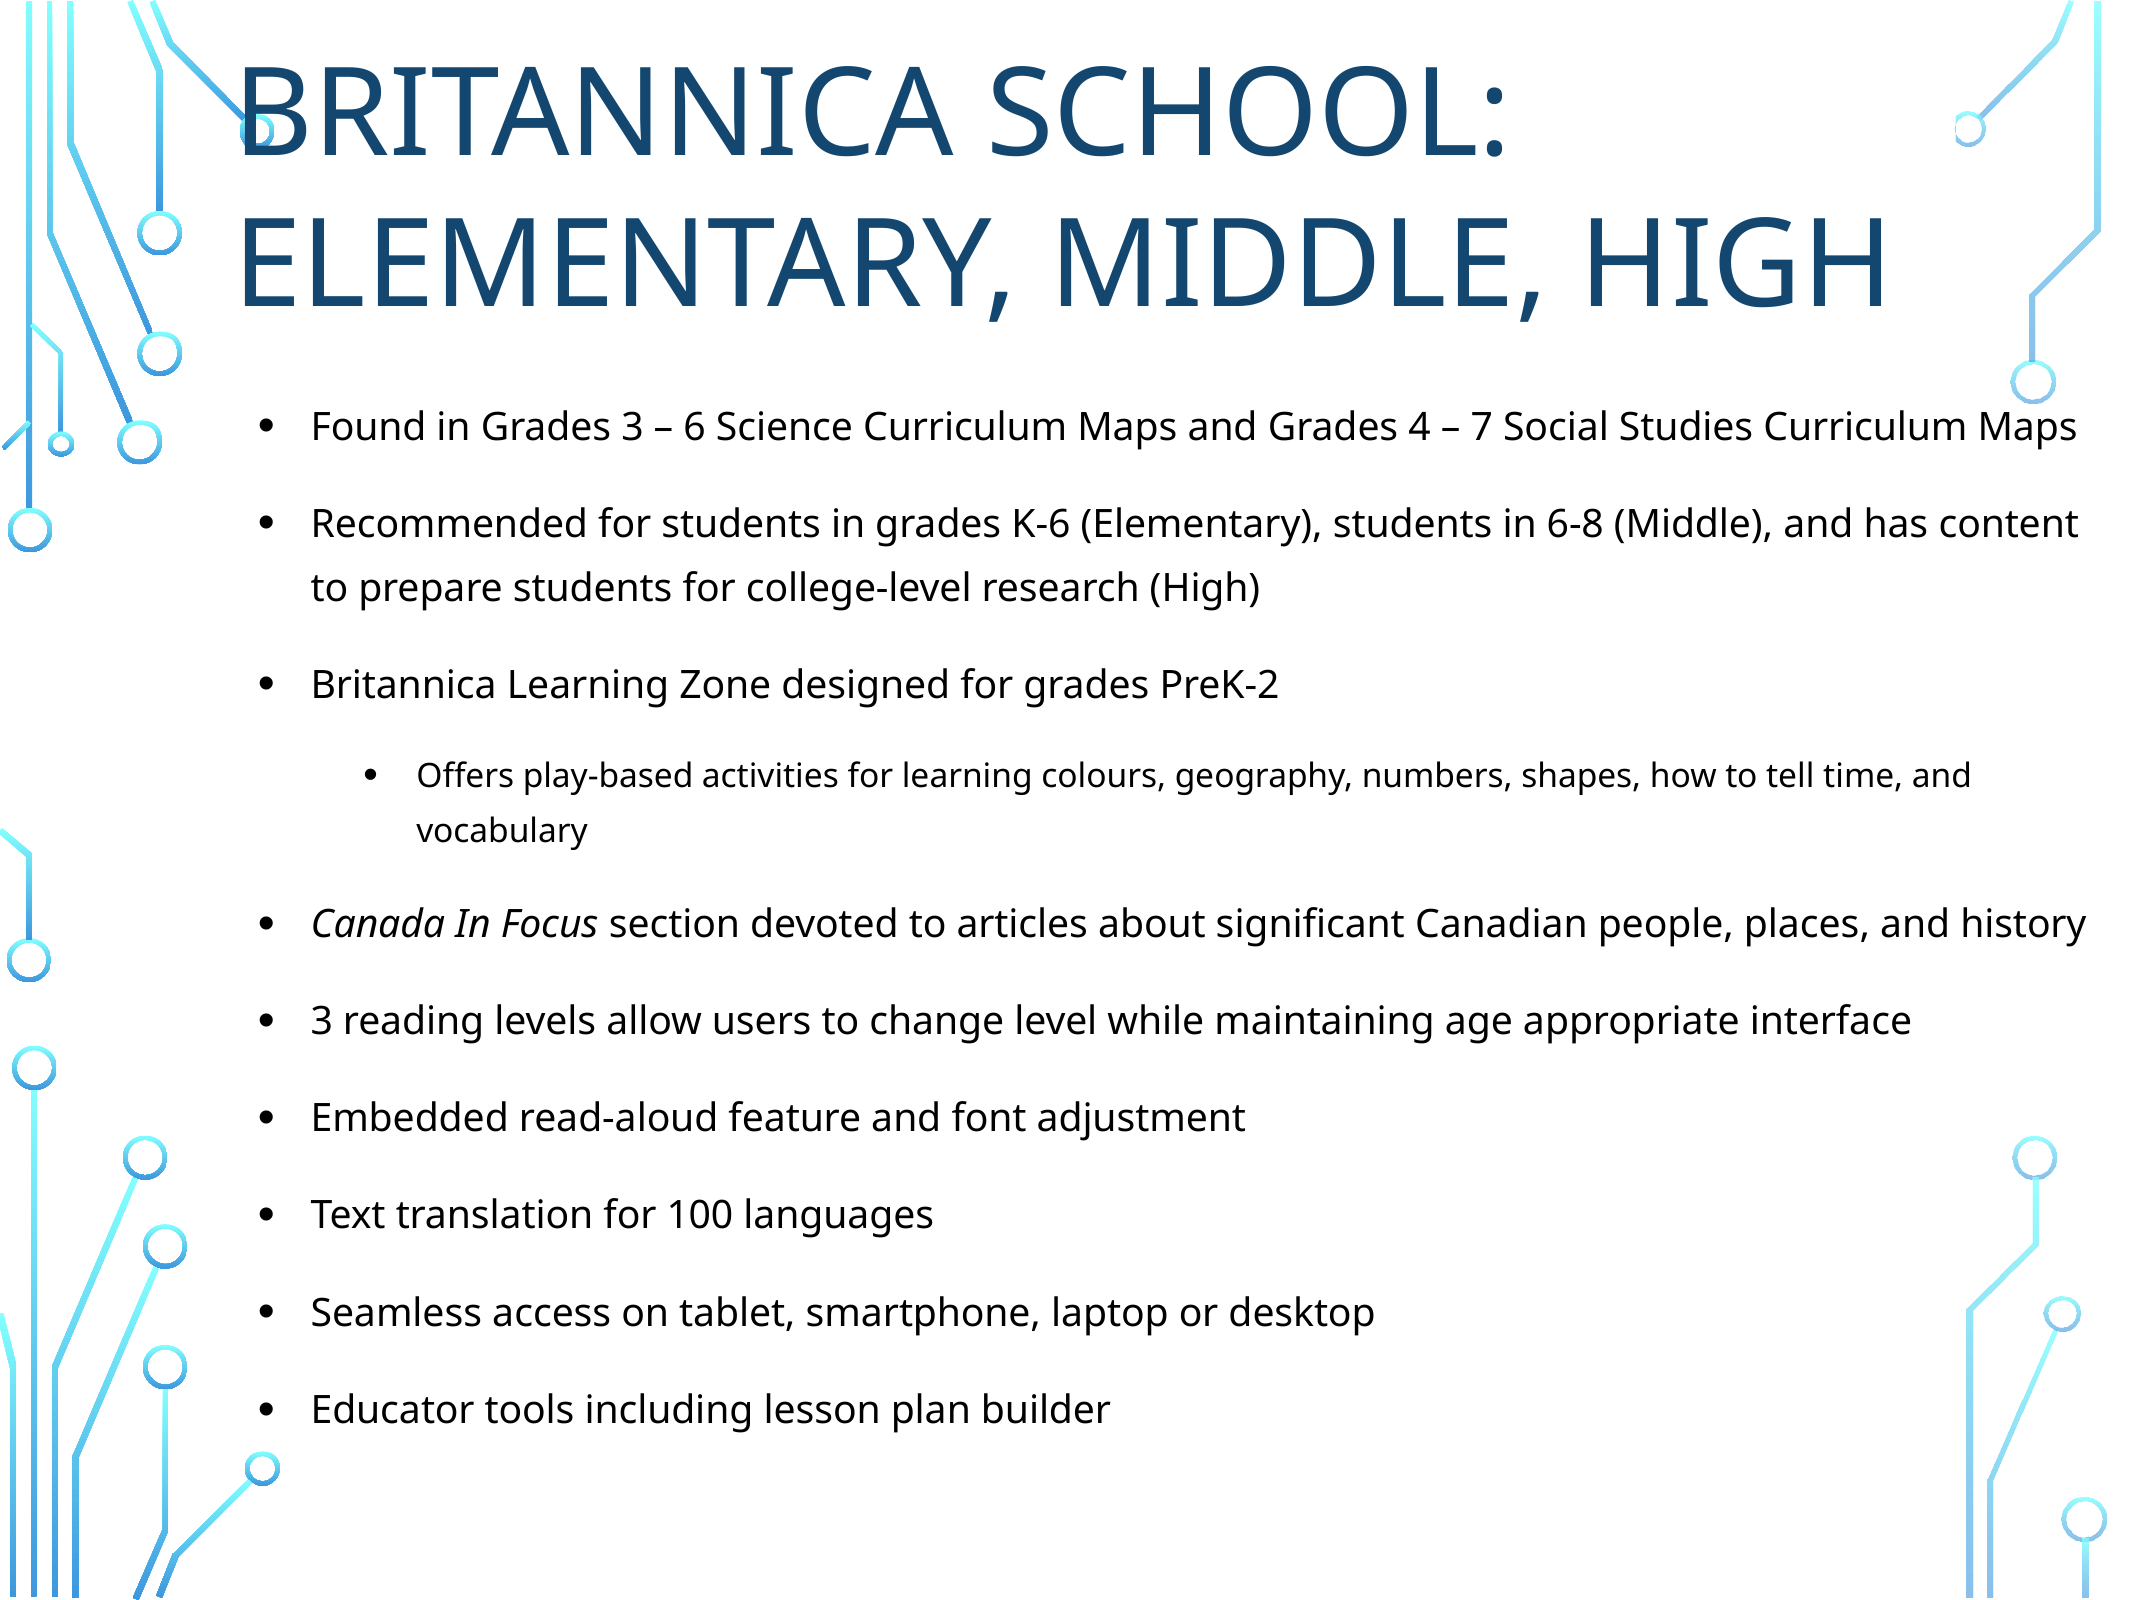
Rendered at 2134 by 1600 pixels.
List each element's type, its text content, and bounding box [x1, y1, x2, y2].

list Found in Grades 3 – 6 Science Curriculum Maps and Grades 4 – 7 Social Studies Curriculum Maps Recommended for students in grades K-6 (Elementary), students in 6-8 (Middle), and has content to prepare students for college-level research (High) Britannica Learning Zone designed for grades PreK-2 Offers play-based activities for learning colours, geography, numbers, shapes, how to tell time, and vocabulary Canada In Focus section devoted to articles about significant Canadian people, places, and history 3 reading levels allow users to change level while maintaining age appropriate interface Embedded read-aloud feature and font adjustment Text translation for 100 languages Seamless access on tablet, smartphone, laptop or desktop Educator tools including lesson plan builder [242, 380, 2134, 1550]
title Britannica School: Elementary, Middle, High [218, 24, 2134, 347]
